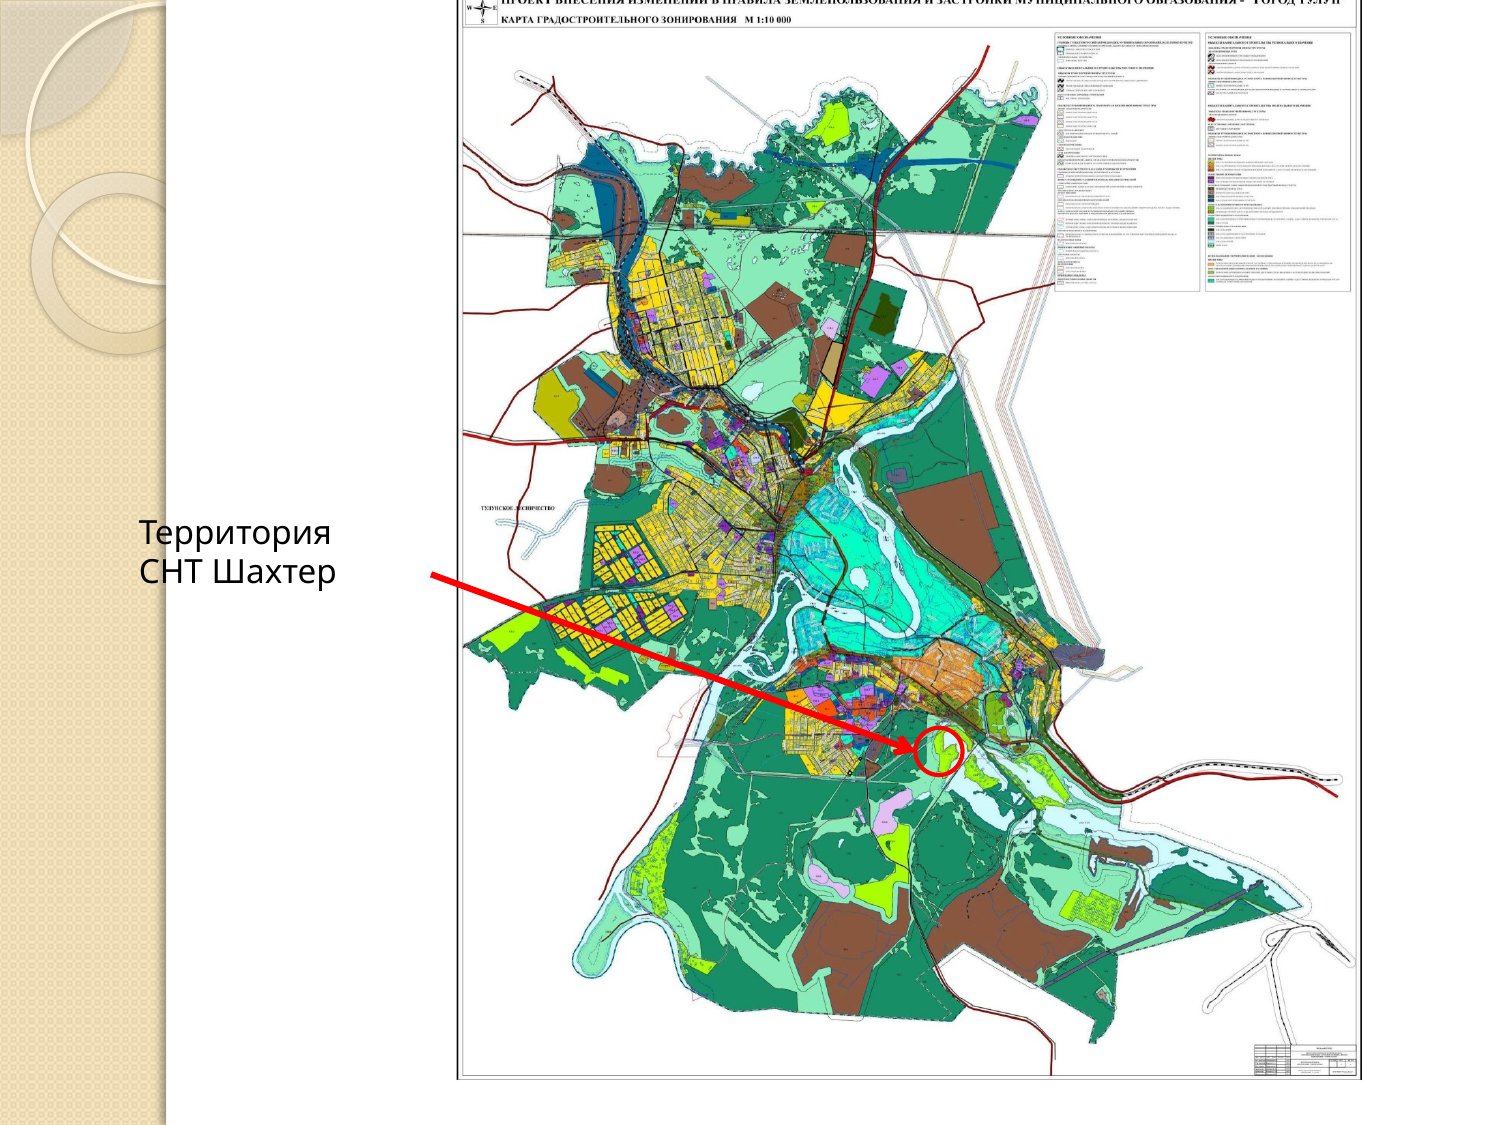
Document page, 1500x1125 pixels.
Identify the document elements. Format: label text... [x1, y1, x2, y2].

text_box Территория СНТ Шахтер [123, 503, 422, 598]
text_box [430, 573, 916, 752]
picture [430, 0, 1389, 1125]
